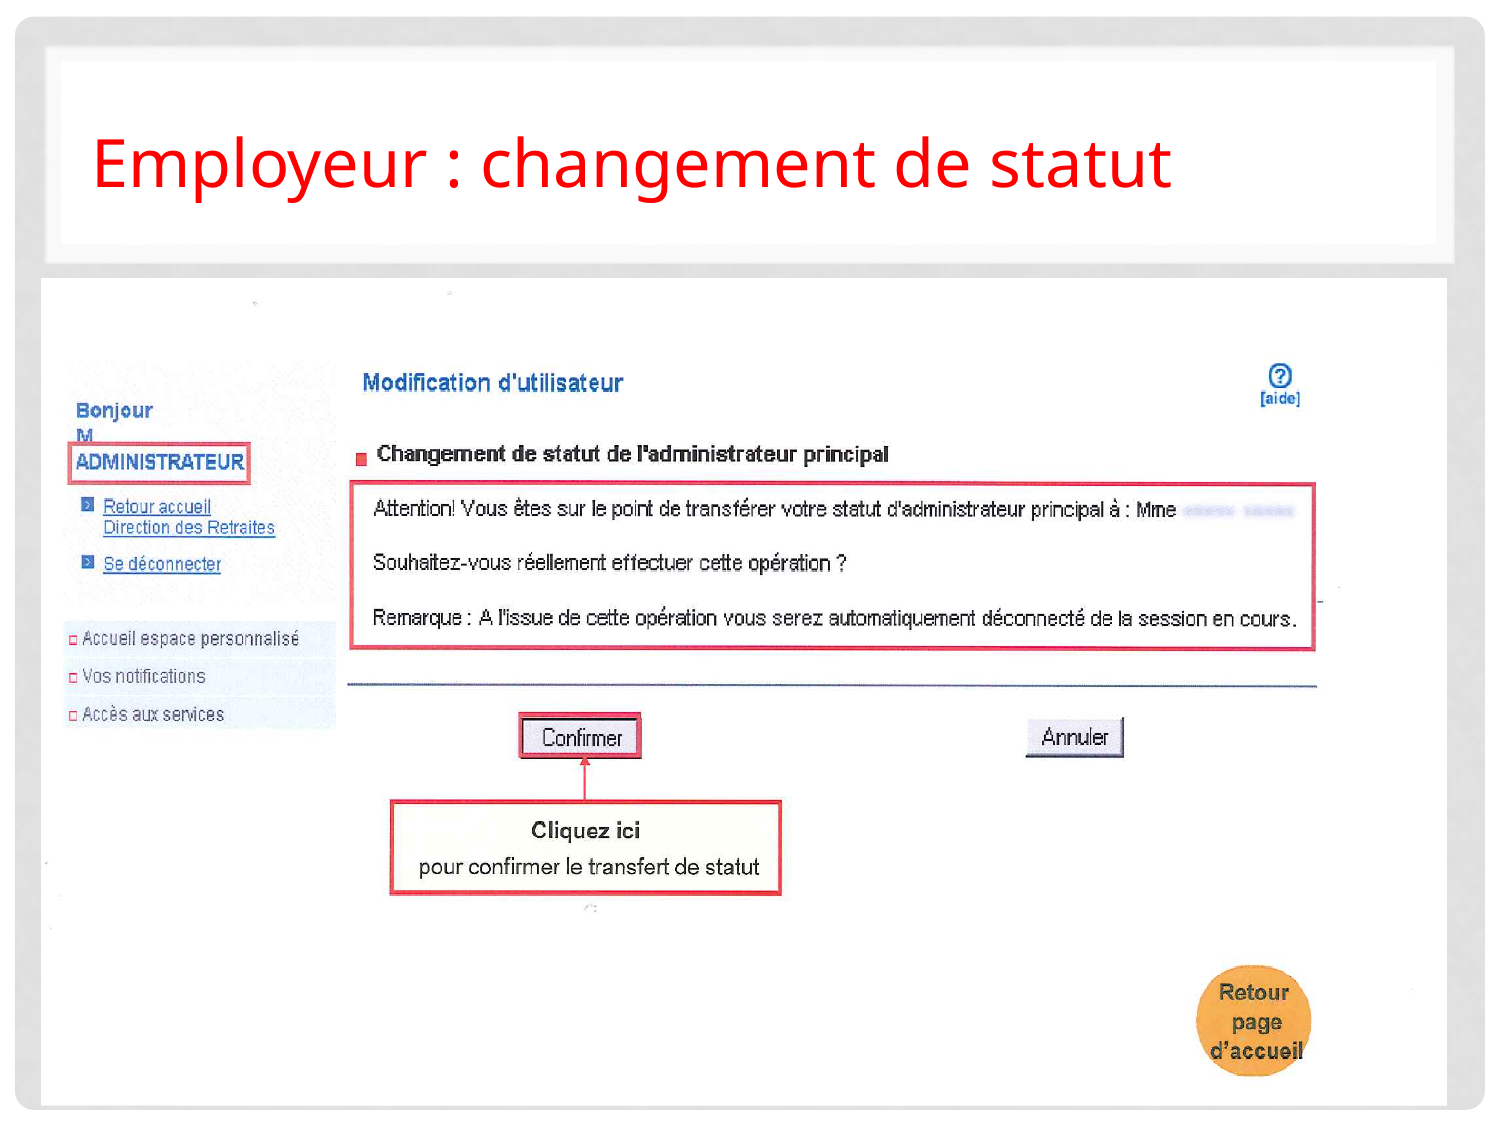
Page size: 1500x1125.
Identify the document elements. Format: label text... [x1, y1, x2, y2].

text_box Employeur : changement de statut [76, 113, 1424, 209]
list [40, 278, 1448, 1107]
